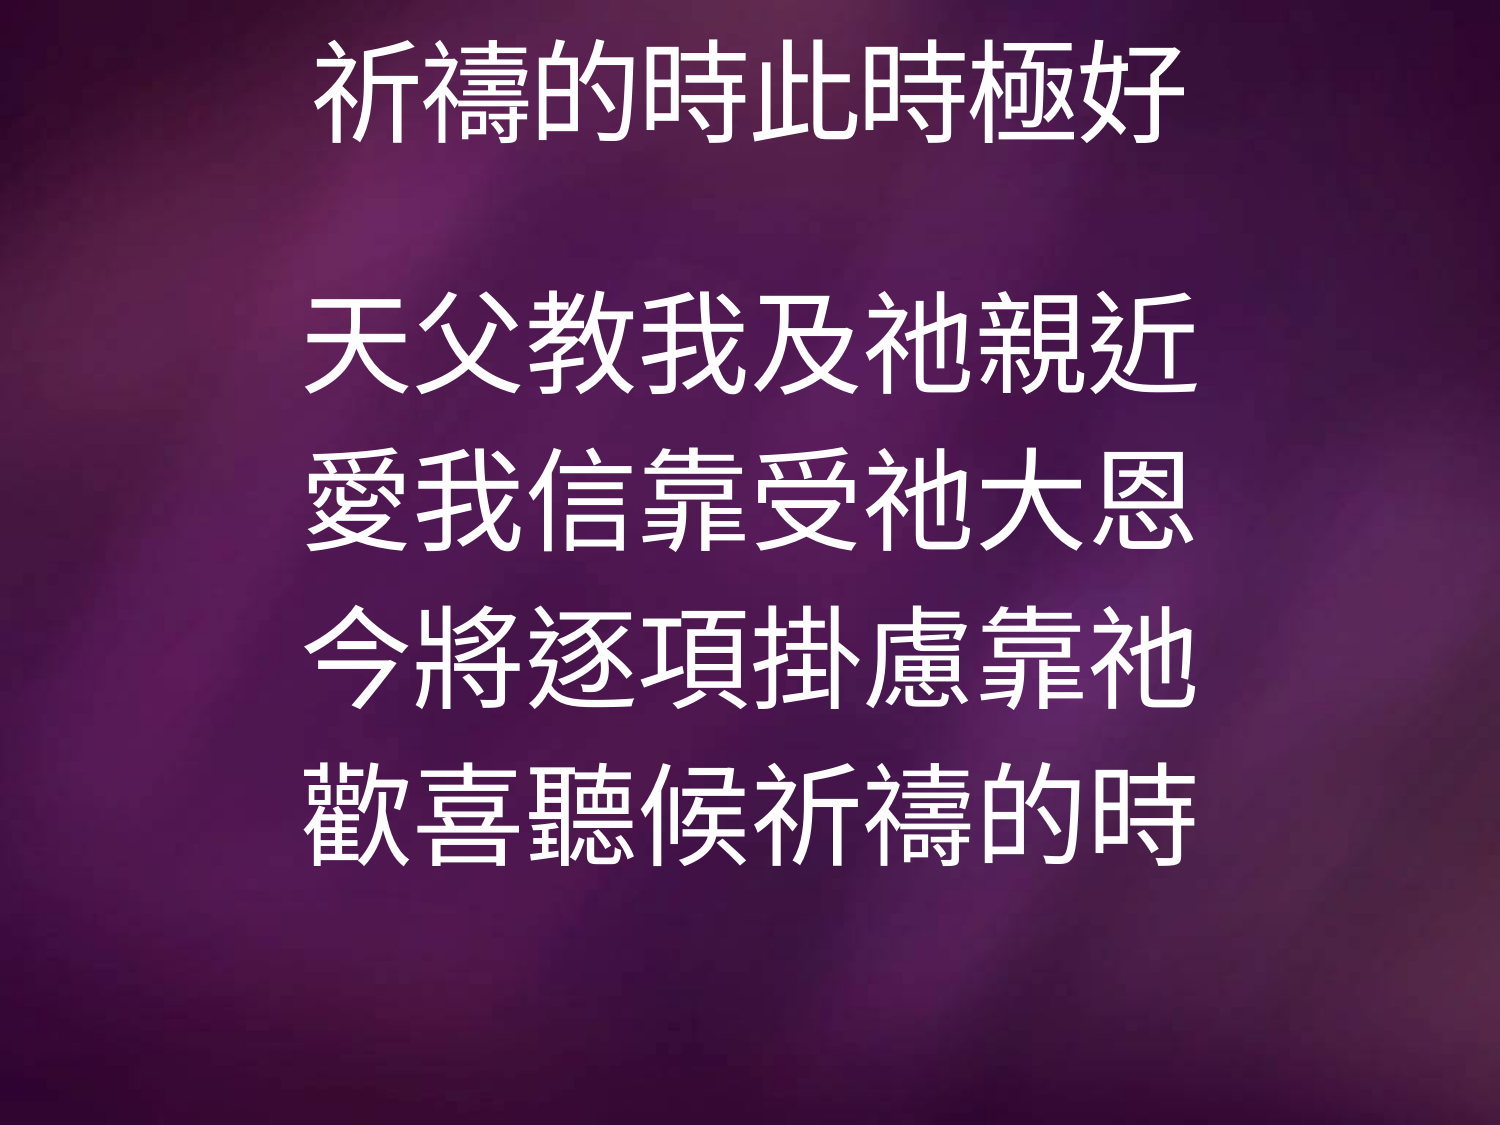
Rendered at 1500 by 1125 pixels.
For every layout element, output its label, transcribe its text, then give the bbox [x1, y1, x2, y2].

list 天父教我及祂親近 愛我信靠受祂大恩 今將逐項掛慮靠祂 歡喜聽候祈禱的時 [62, 272, 1438, 900]
picture [0, 0, 1500, 1125]
title 祈禱的時此時極好 [62, 37, 1438, 161]
